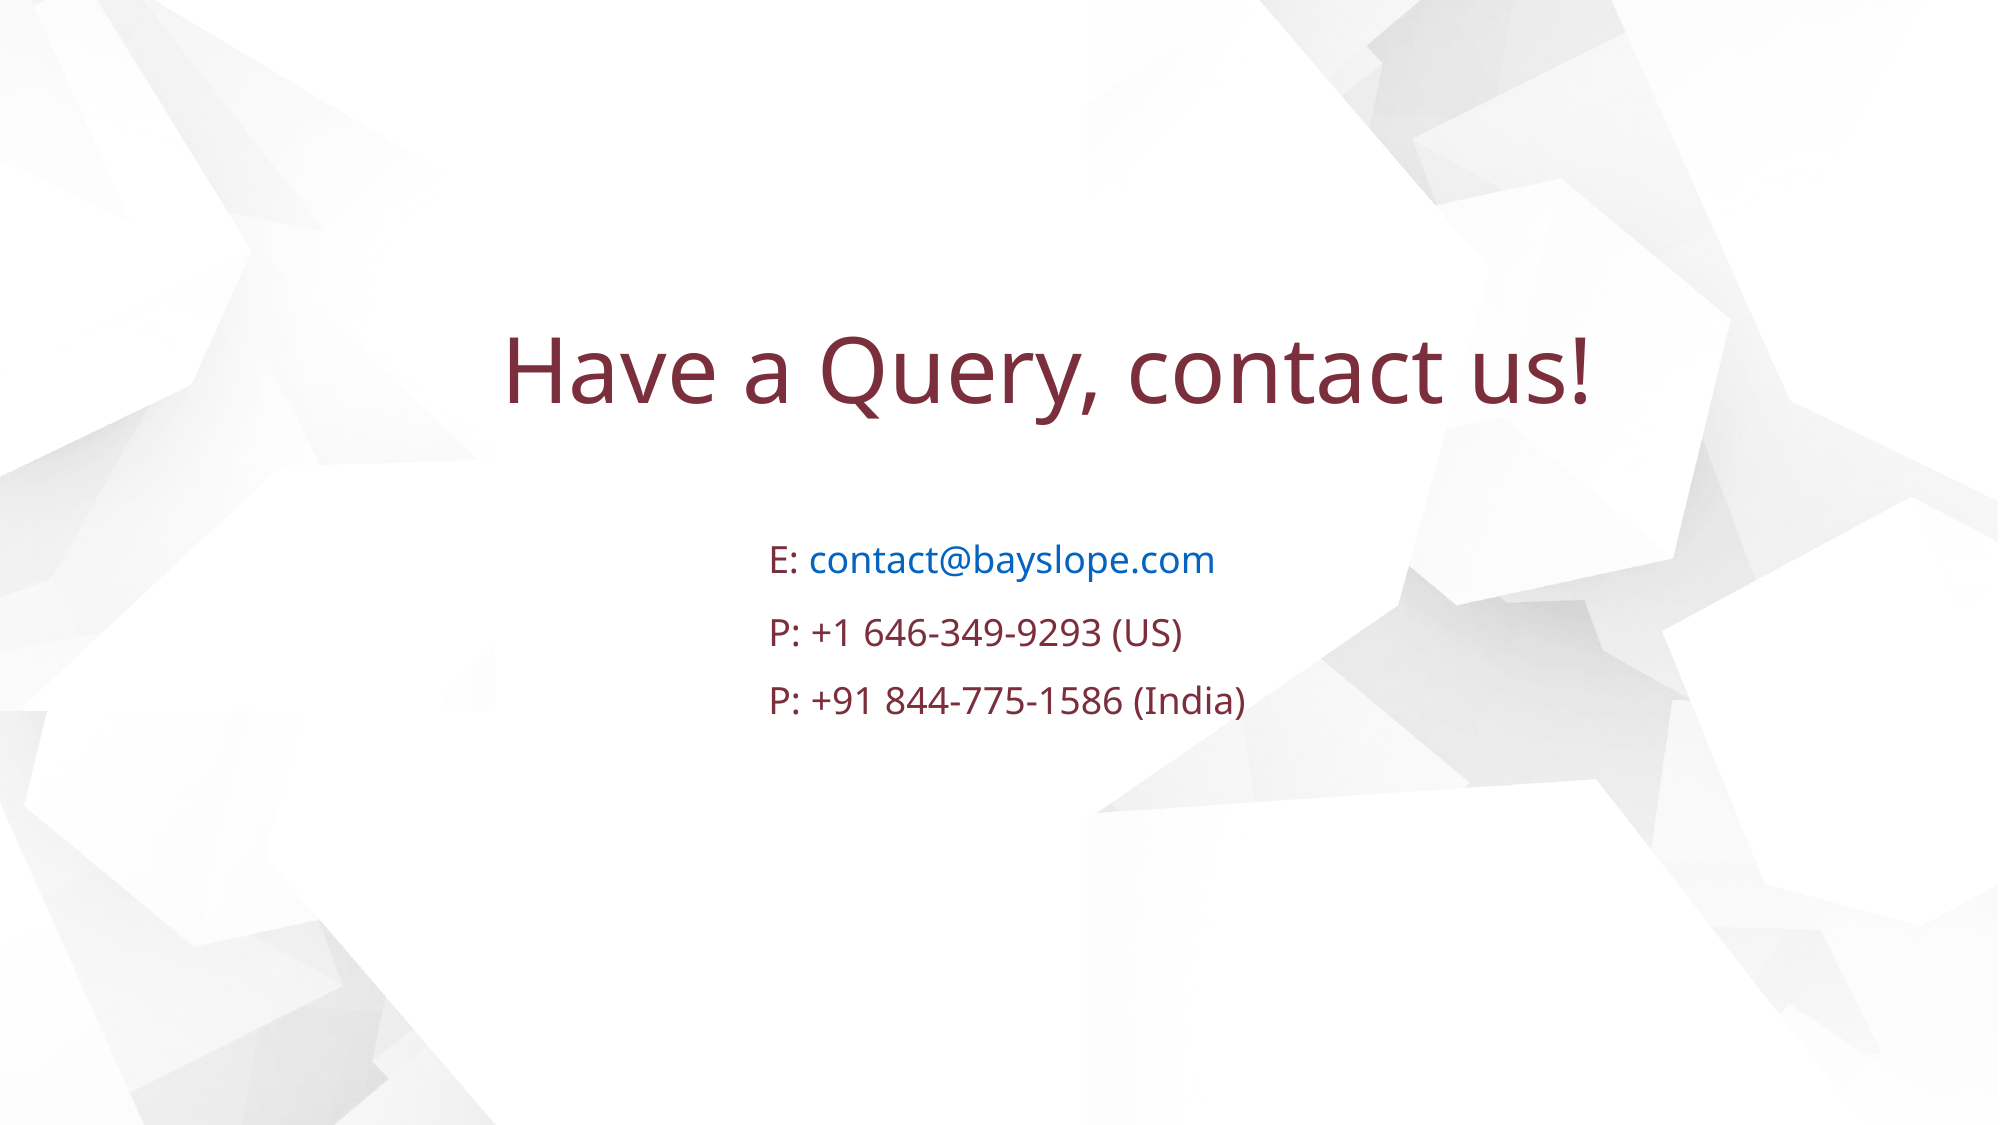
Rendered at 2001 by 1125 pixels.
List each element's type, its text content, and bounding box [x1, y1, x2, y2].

text_box E: contact@bayslope.com P: +1 646-349-9293 (US) P: +91 844-775-1586 (India) [753, 502, 1349, 734]
text_box Have a Query, contact us! [485, 298, 1684, 429]
